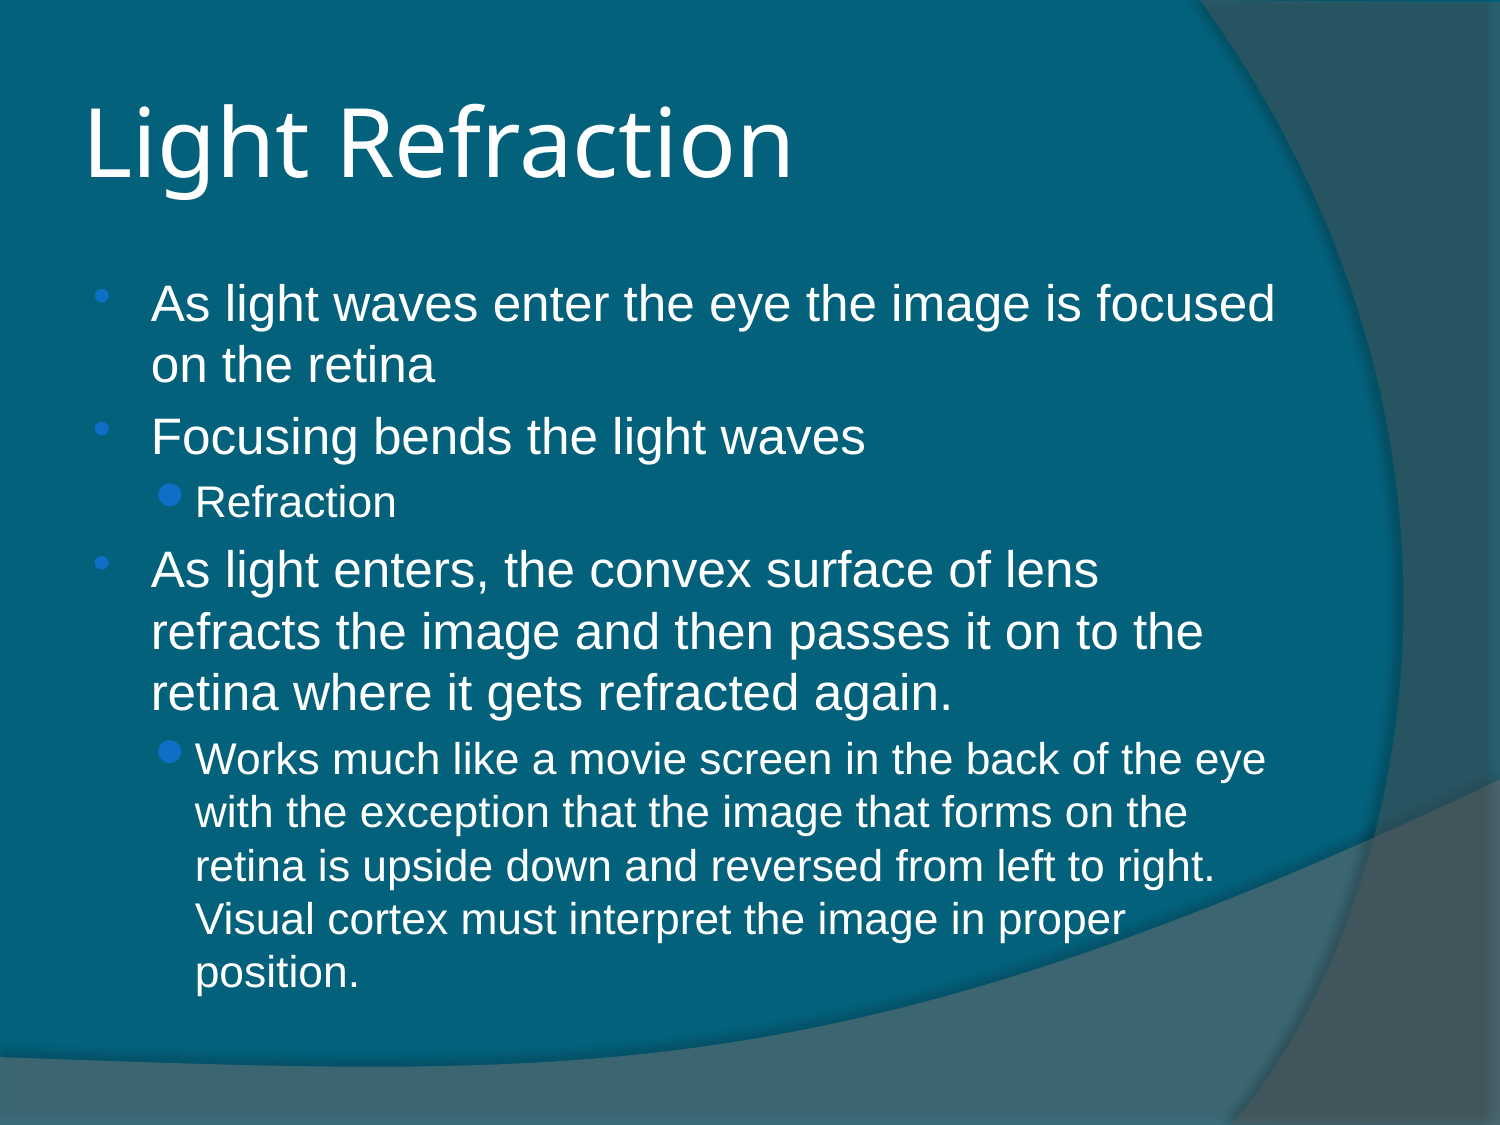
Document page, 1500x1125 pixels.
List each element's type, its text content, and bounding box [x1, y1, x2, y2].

title Light Refraction [75, 45, 1300, 233]
list As light waves enter the eye the image is focused on the retina Focusing bends the light waves Refraction As light enters, the convex surface of lens refracts the image and then passes it on to the retina where it gets refracted again. Works much like a movie screen in the back of the eye with the exception that the image that forms on the retina is upside down and reversed from left to right. Visual cortex must interpret the image in proper position. [75, 262, 1300, 1005]
